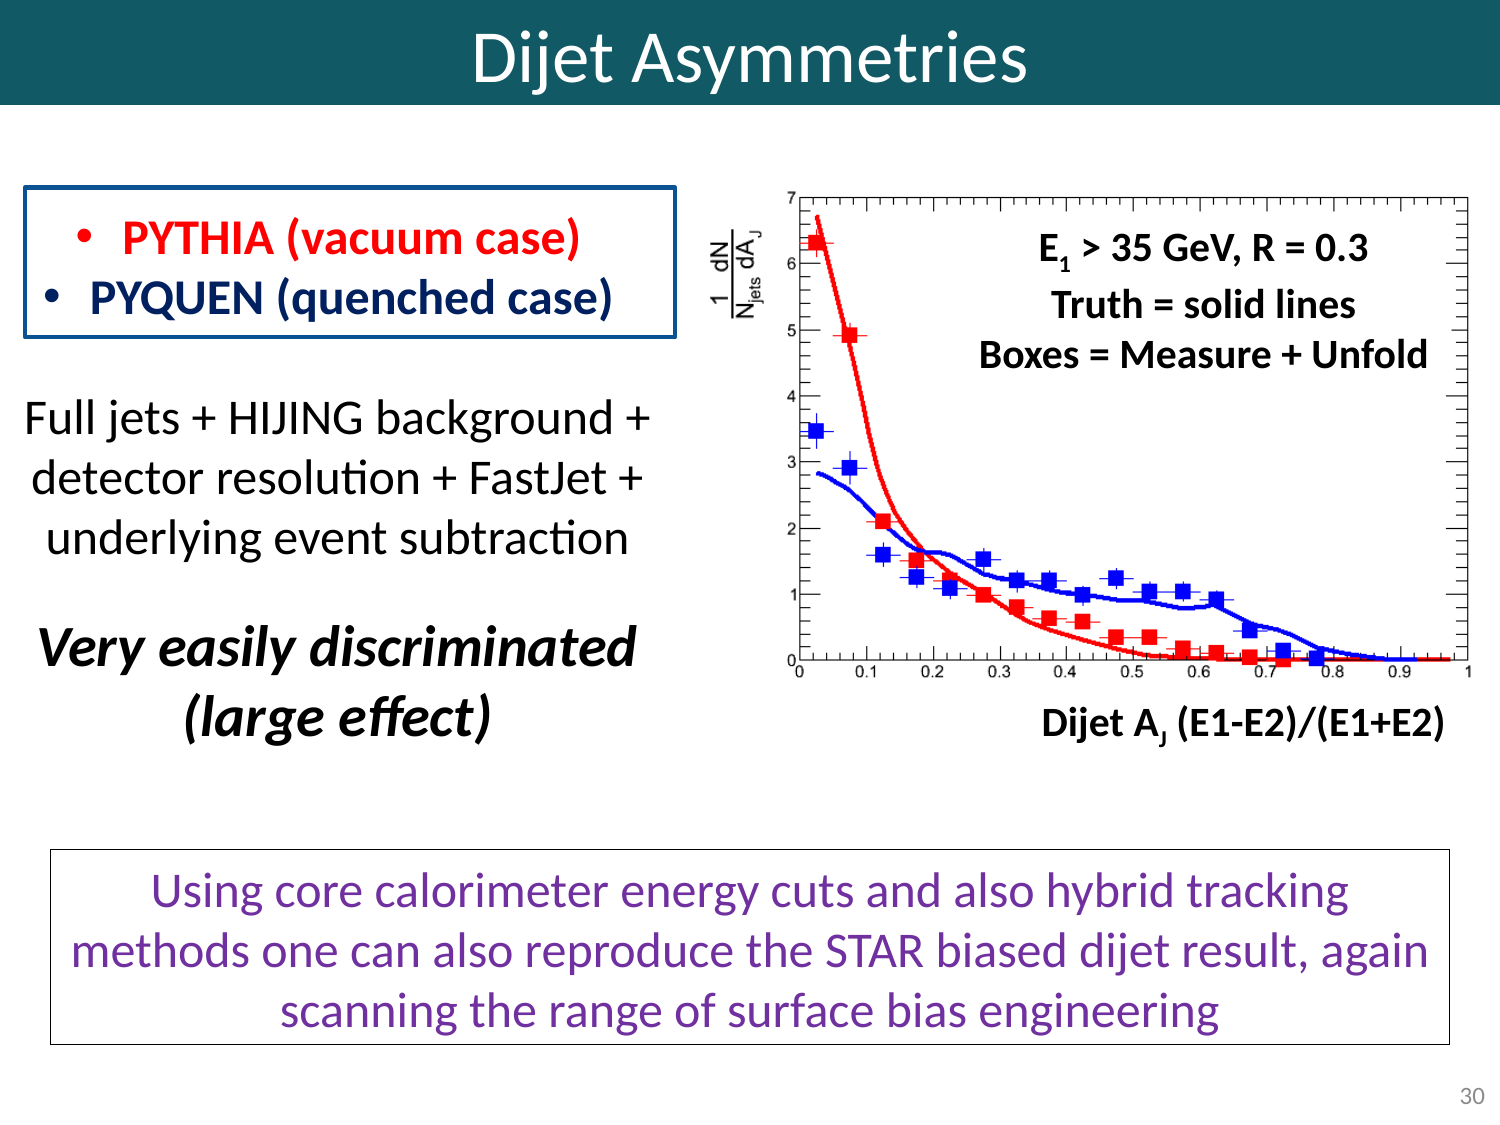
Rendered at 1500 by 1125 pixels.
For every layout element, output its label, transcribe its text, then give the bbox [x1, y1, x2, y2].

slide_number 30 [1149, 1065, 1500, 1125]
text_box Using core calorimeter energy cuts and also hybrid tracking methods one can also reproduce the STAR biased dijet result, again scanning the range of surface bias engineering [50, 849, 1450, 1045]
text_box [699, 187, 1475, 754]
text_box PYTHIA (vacuum case) PYQUEN (quenched case) Full jets + HIJING background + detector resolution + FastJet + underlying event subtraction Very easily discriminated (large effect) [0, 174, 700, 786]
title Dijet Asymmetries [0, 0, 1500, 105]
